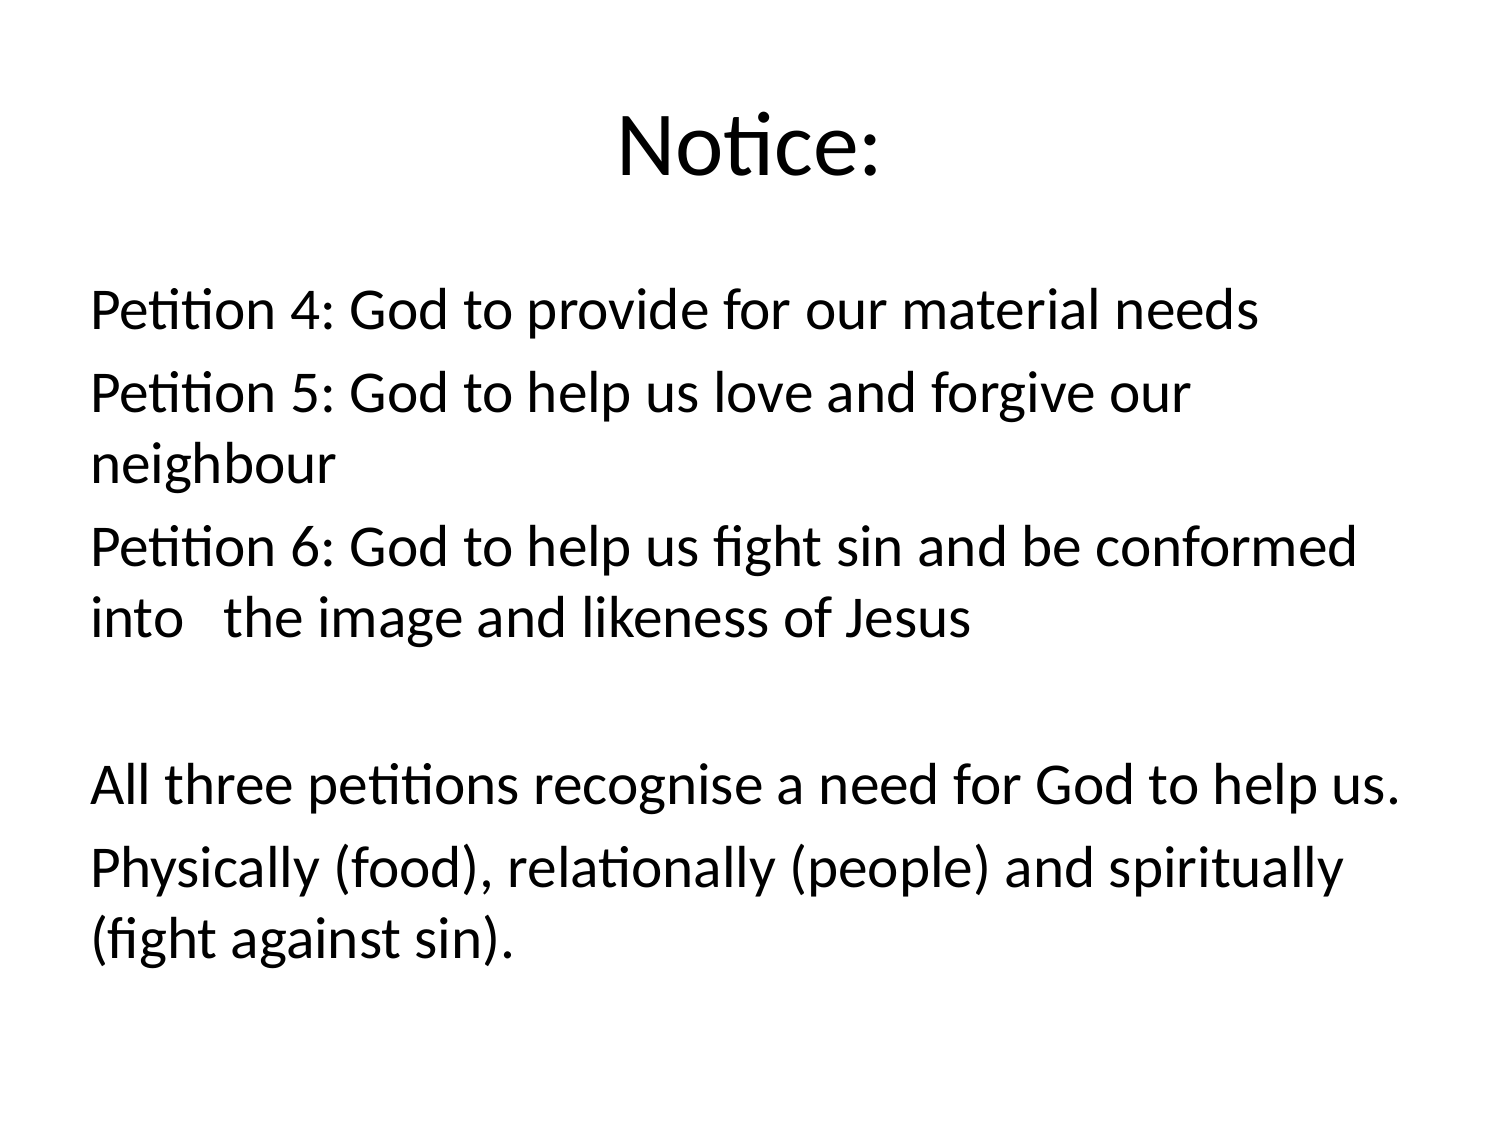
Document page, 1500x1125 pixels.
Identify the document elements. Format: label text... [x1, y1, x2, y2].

title Notice: [75, 45, 1425, 233]
list Petition 4: God to provide for our material needs Petition 5: God to help us love and forgive our neighbour Petition 6: God to help us fight sin and be conformed into the image and likeness of Jesus All three petitions recognise a need for God to help us. Physically (food), relationally (people) and spiritually (fight against sin). [75, 262, 1425, 1005]
